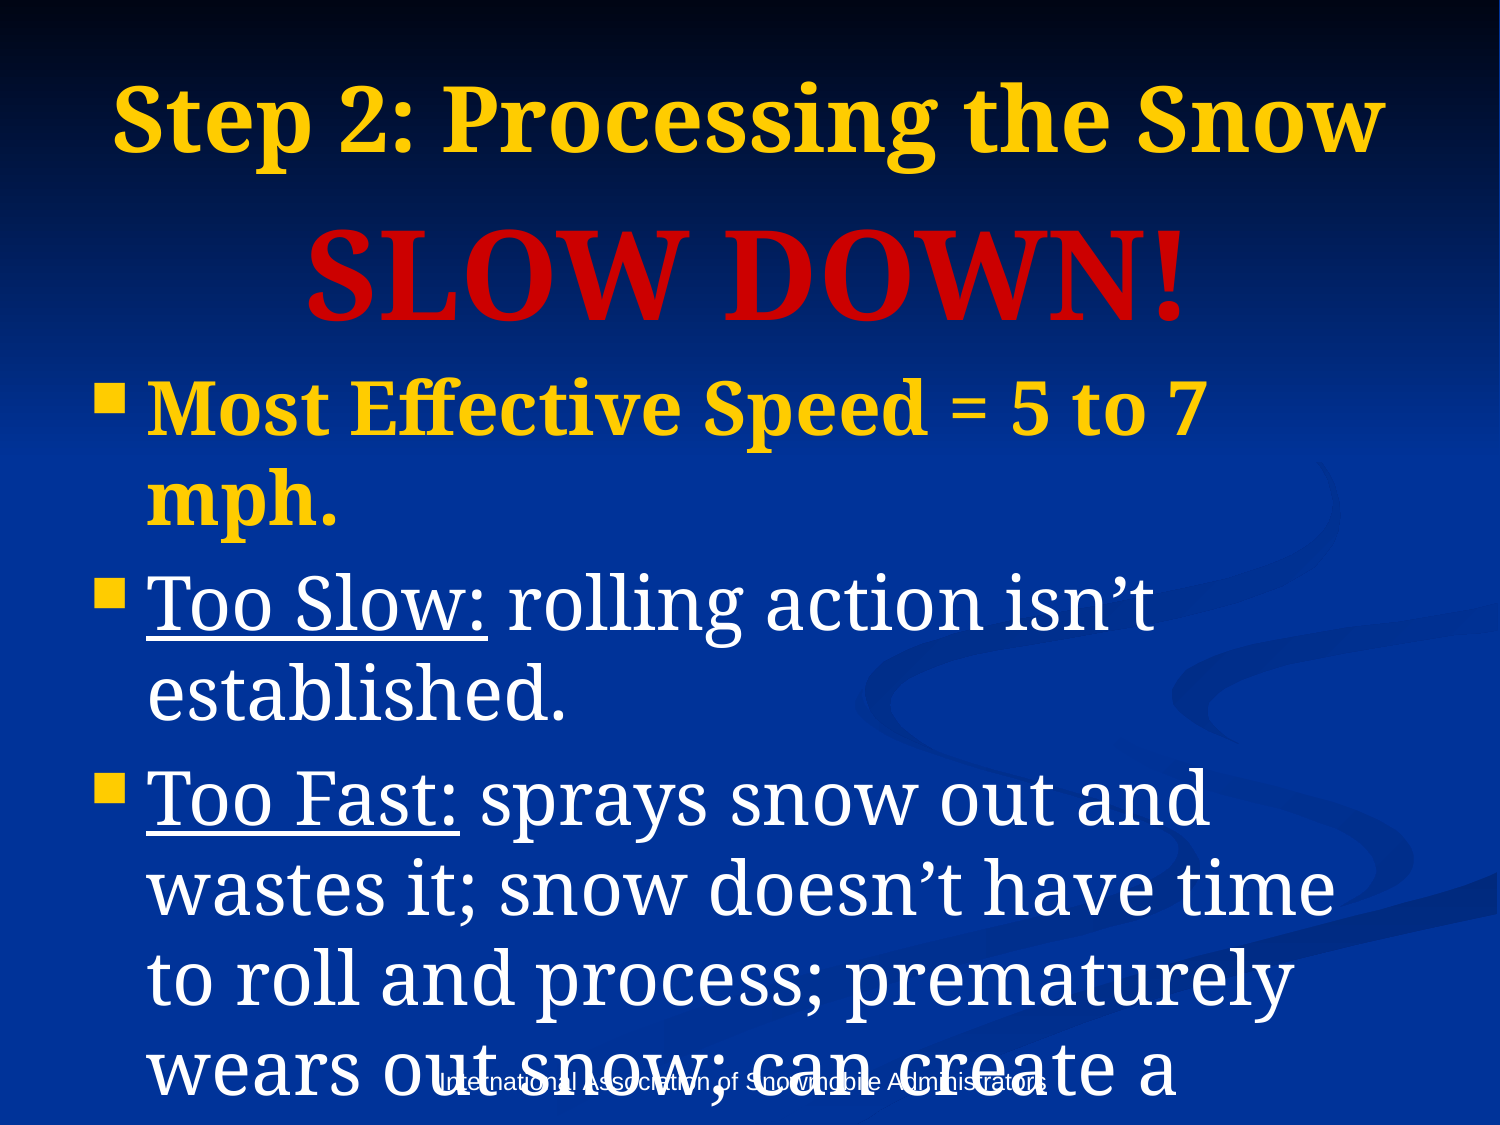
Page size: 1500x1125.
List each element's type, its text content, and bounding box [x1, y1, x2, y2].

title Step 2: Processing the Snow [74, 44, 1426, 187]
list SLOW DOWN! Most Effective Speed = 5 to 7 mph. Too Slow: rolling action isn’t established. Too Fast: sprays snow out and wastes it; snow doesn’t have time to roll and process; prematurely wears out snow; can create a rocking motion and leave a rough trail. [74, 187, 1426, 1006]
footer International Association of Snowmobile Administrators [374, 1024, 1113, 1104]
